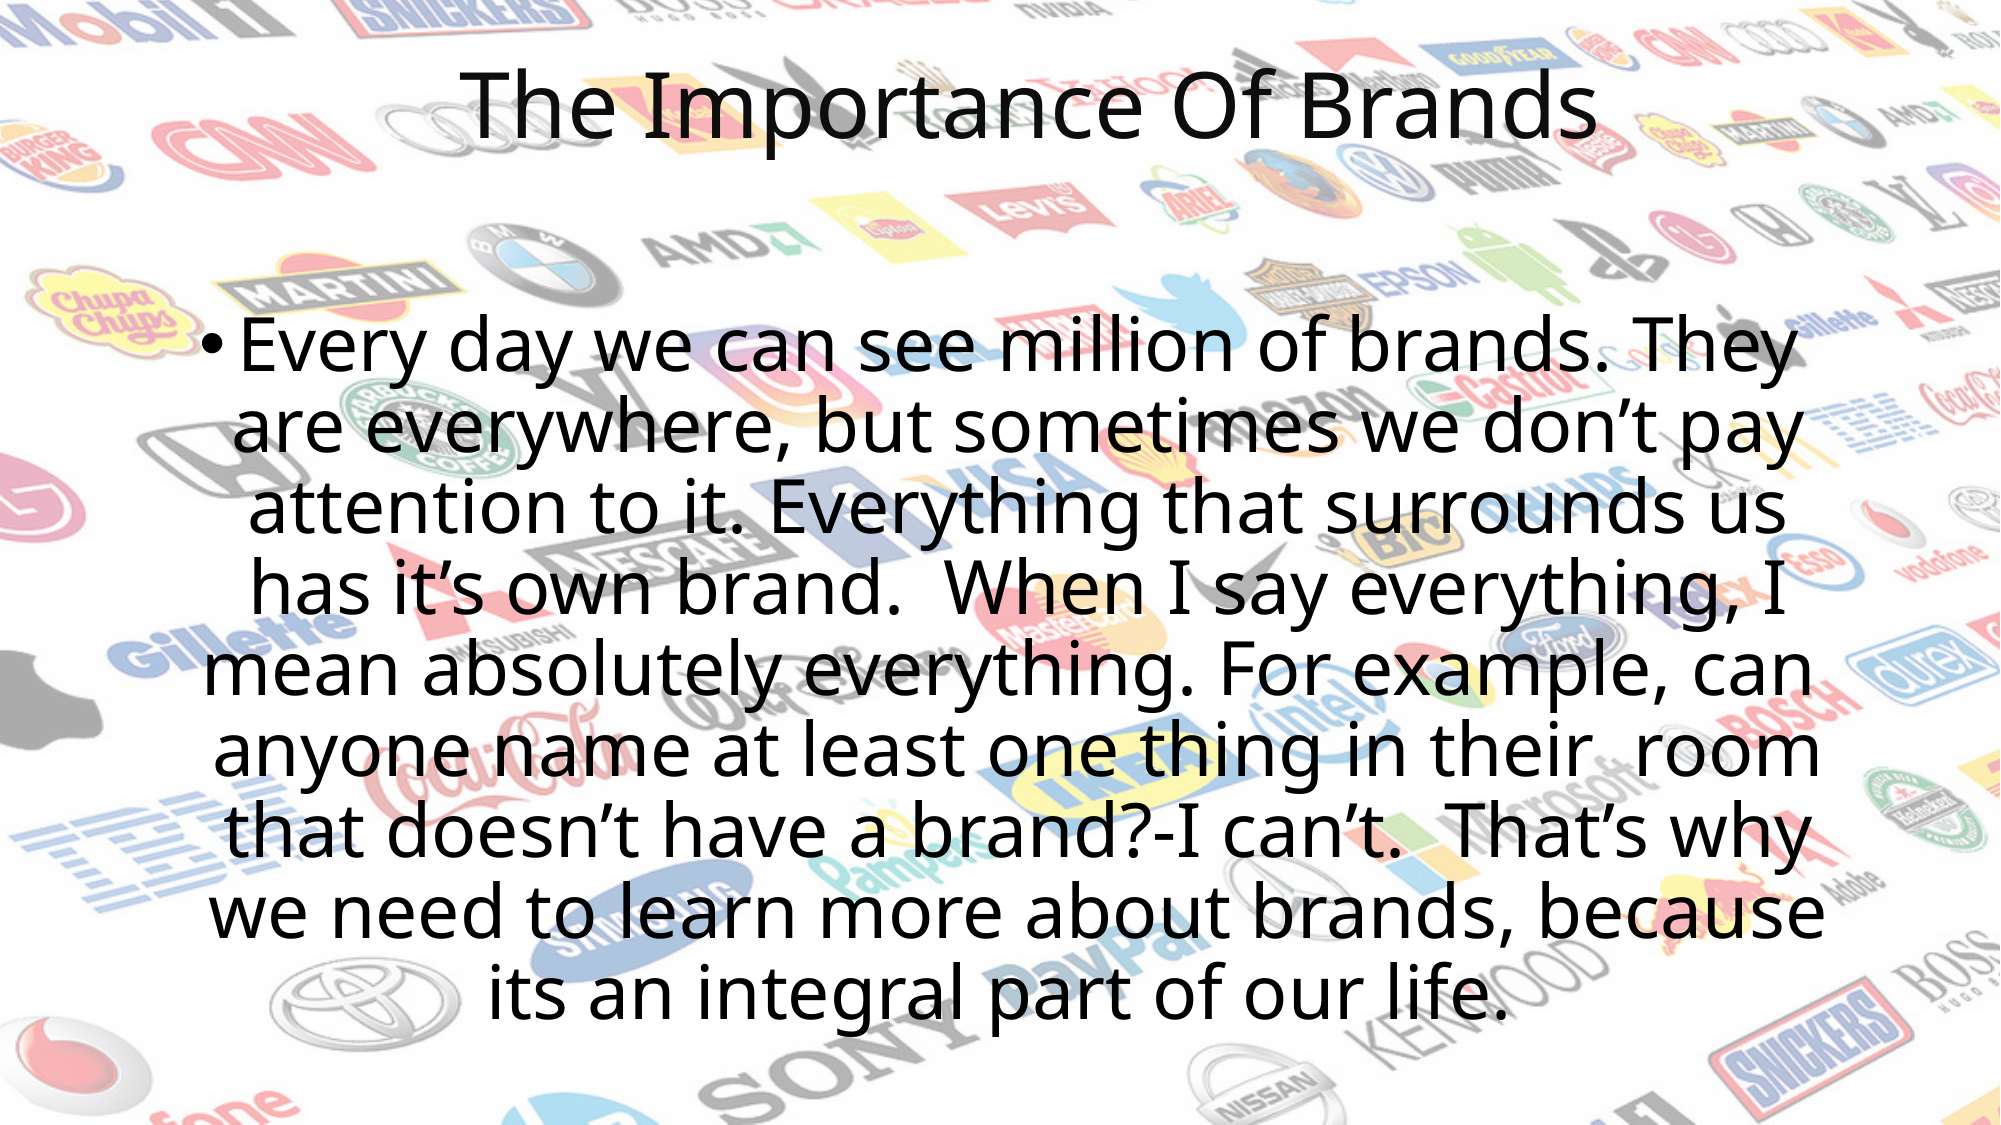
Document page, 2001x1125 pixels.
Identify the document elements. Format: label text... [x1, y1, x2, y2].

title The Importance Of Brands [168, 0, 1894, 218]
list Every day we can see million of brands. They are everywhere, but sometimes we don’t pay attention to it. Everything that surrounds us has it’s own brand. When I say everything, I mean absolutely everything. For example, can anyone name at least one thing in their room that doesn’t have a brand?-I can’t. That’s why we need to learn more about brands, because its an integral part of our life. [137, 299, 1863, 1107]
